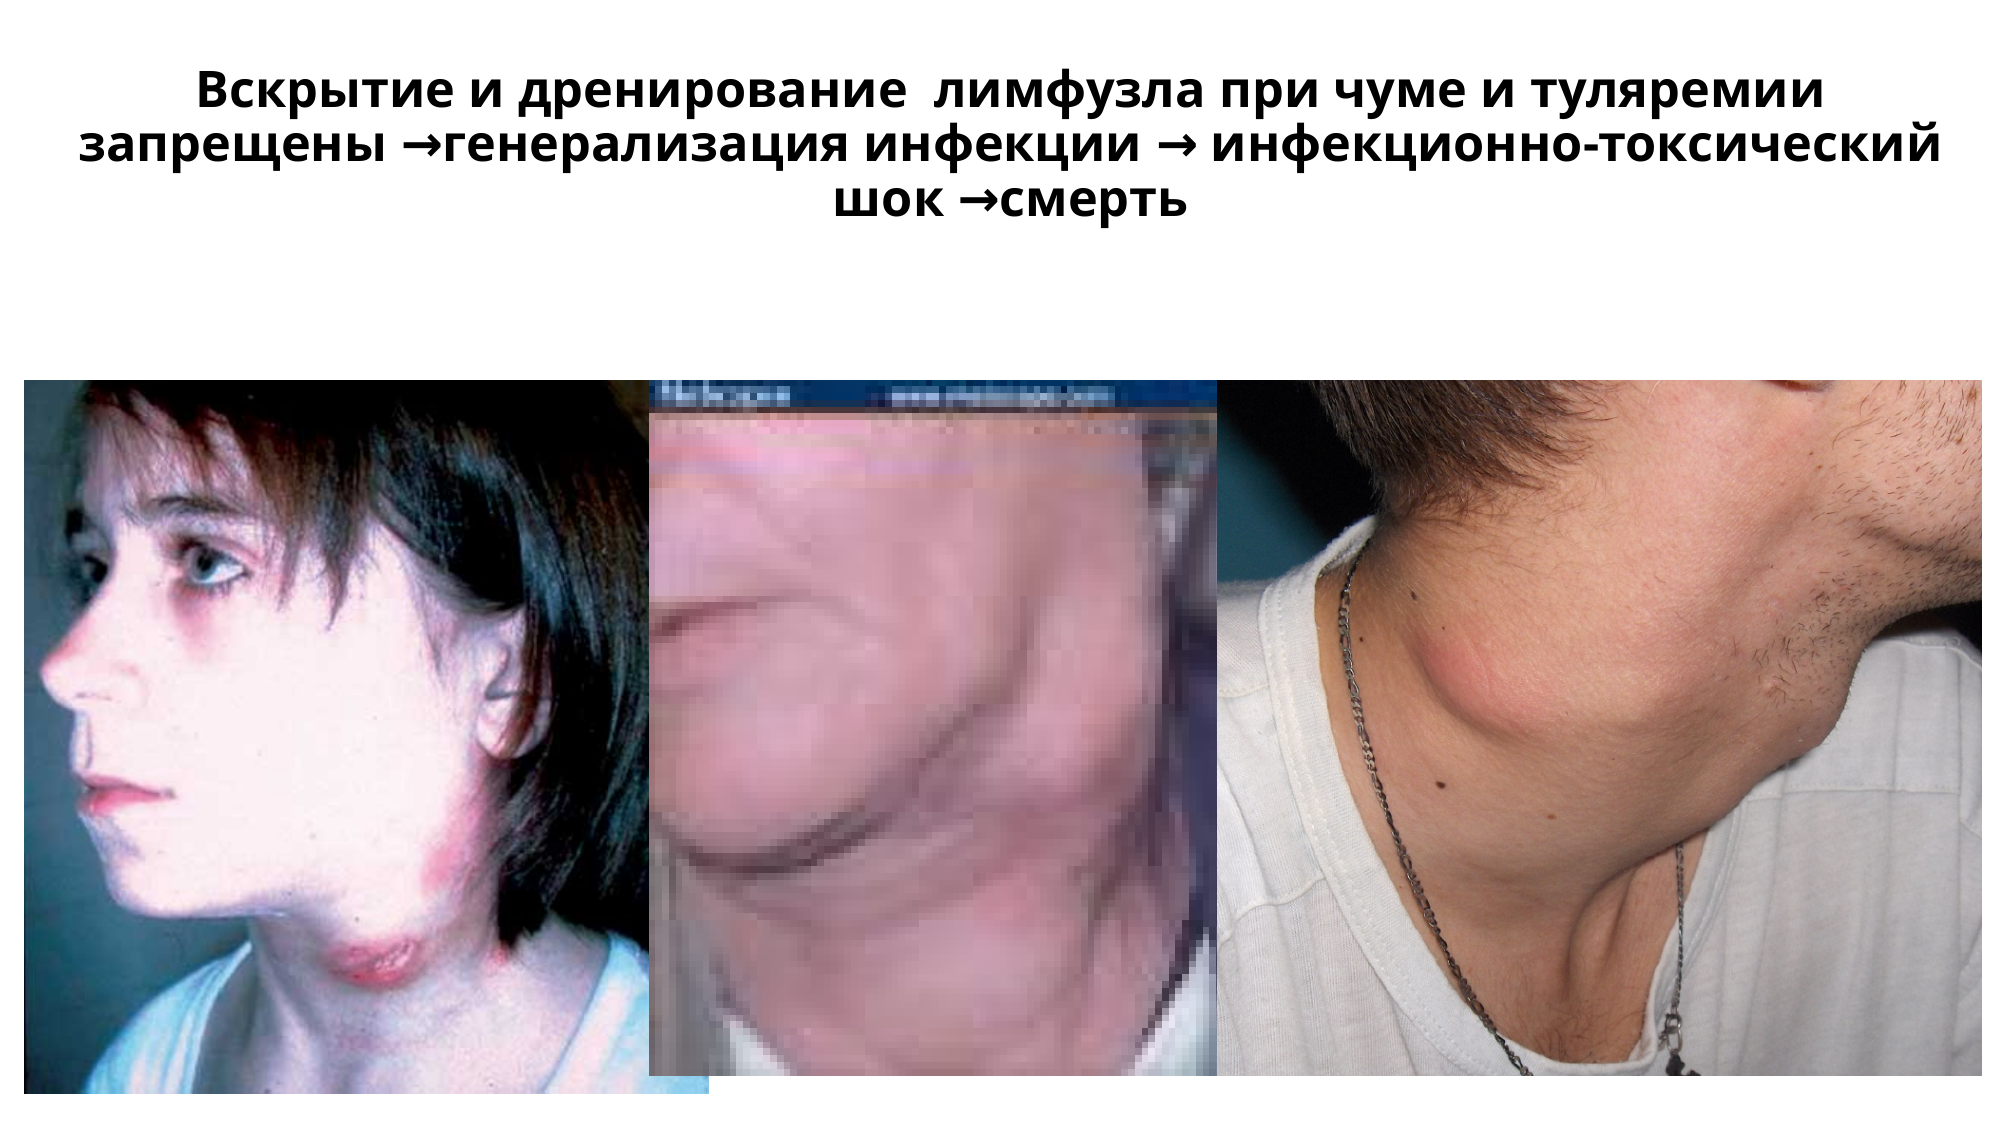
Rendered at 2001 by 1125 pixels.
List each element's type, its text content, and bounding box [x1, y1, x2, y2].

picture [649, 379, 1982, 1076]
title Вскрытие и дренирование лимфузла при чуме и туляремии запрещены →генерализация инфекции → инфекционно-токсический шок →смерть [40, 0, 1982, 237]
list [24, 380, 709, 1094]
